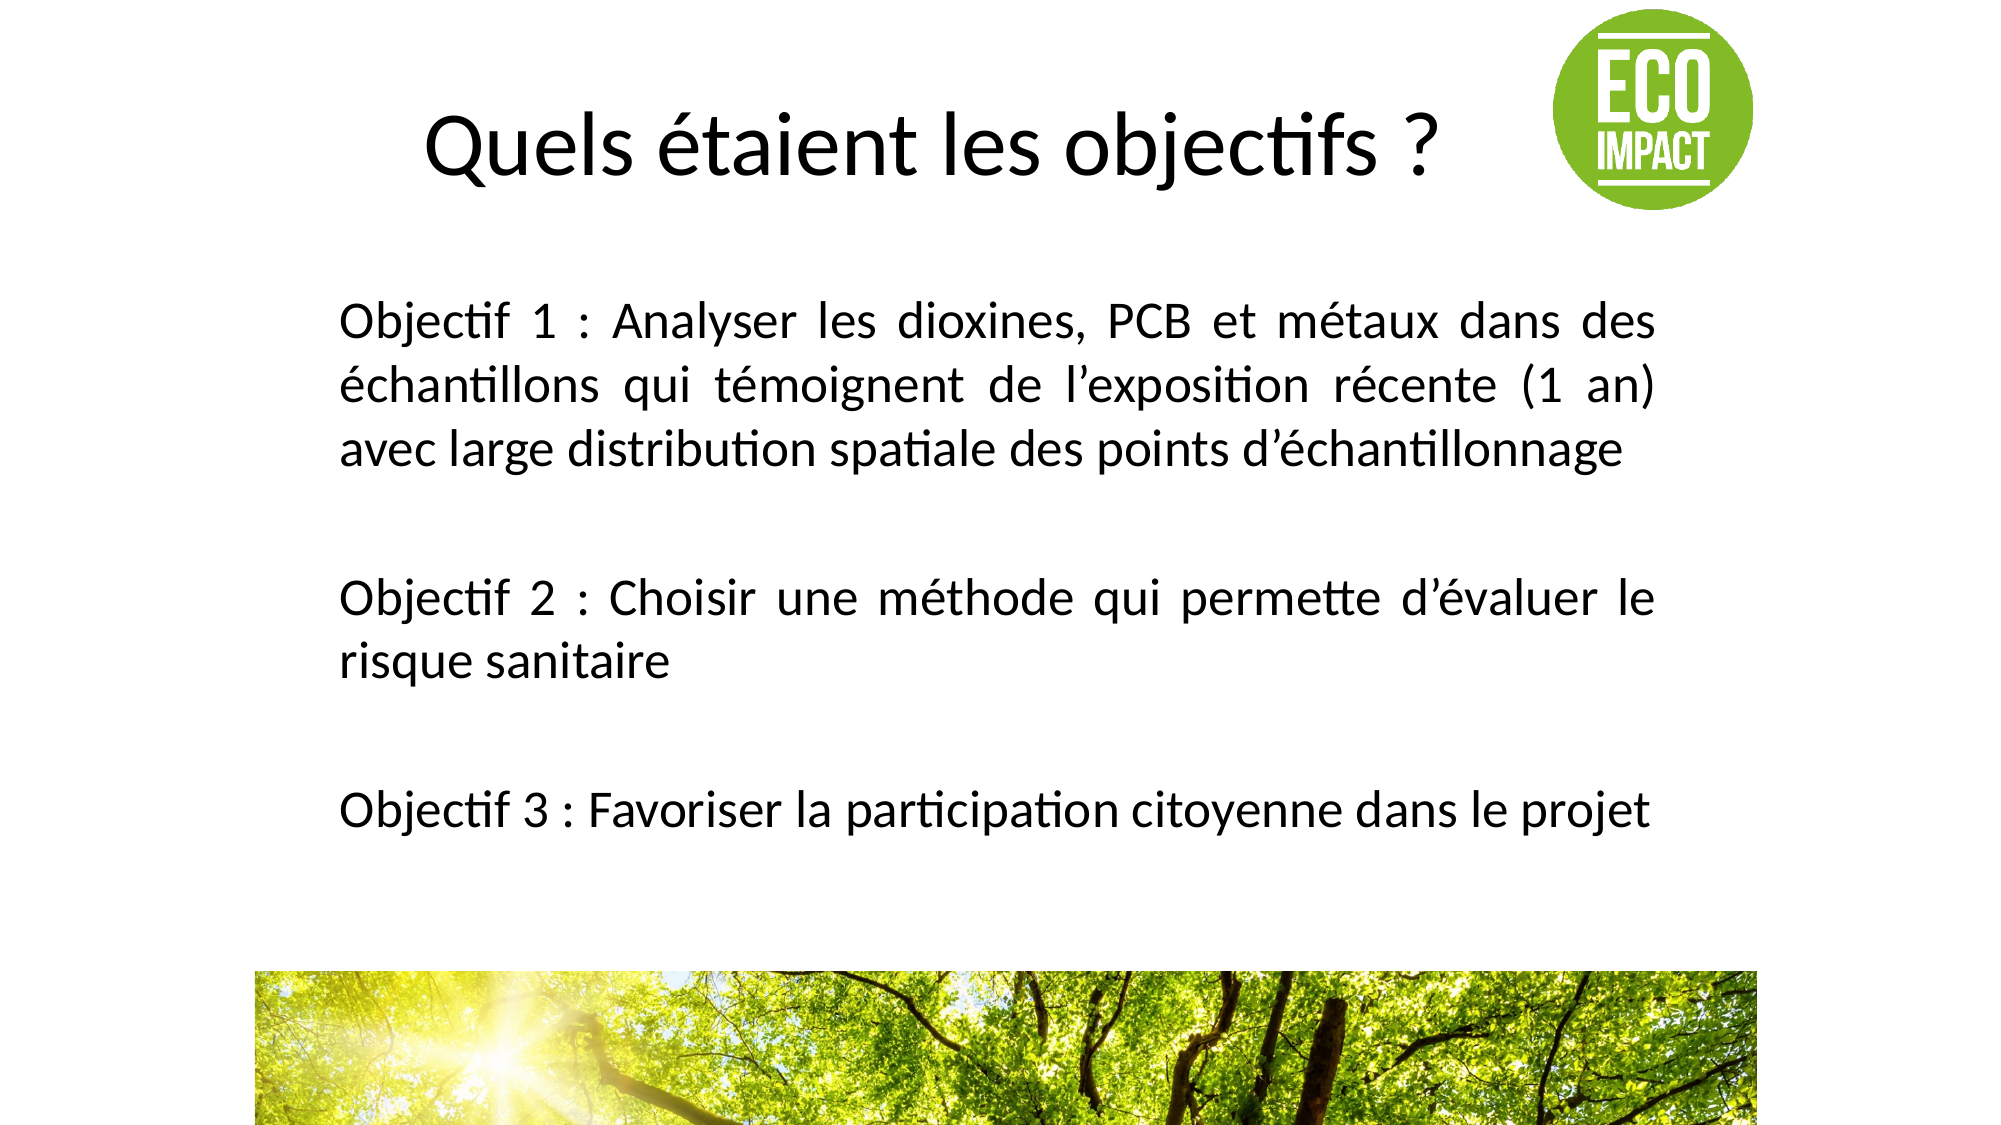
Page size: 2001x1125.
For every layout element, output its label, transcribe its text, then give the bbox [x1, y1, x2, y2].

picture [254, 971, 1758, 1125]
picture [1543, 0, 1763, 219]
list Objectif 1 : Analyser les dioxines, PCB et métaux dans des échantillons qui témoignent de l’exposition récente (1 an) avec large distribution spatiale des points d’échantillonnage Objectif 2 : Choisir une méthode qui permette d’évaluer le risque sanitaire Objectif 3 : Favoriser la participation citoyenne dans le projet [324, 277, 1674, 929]
title Quels étaient les objectifs ? [324, 45, 1544, 233]
